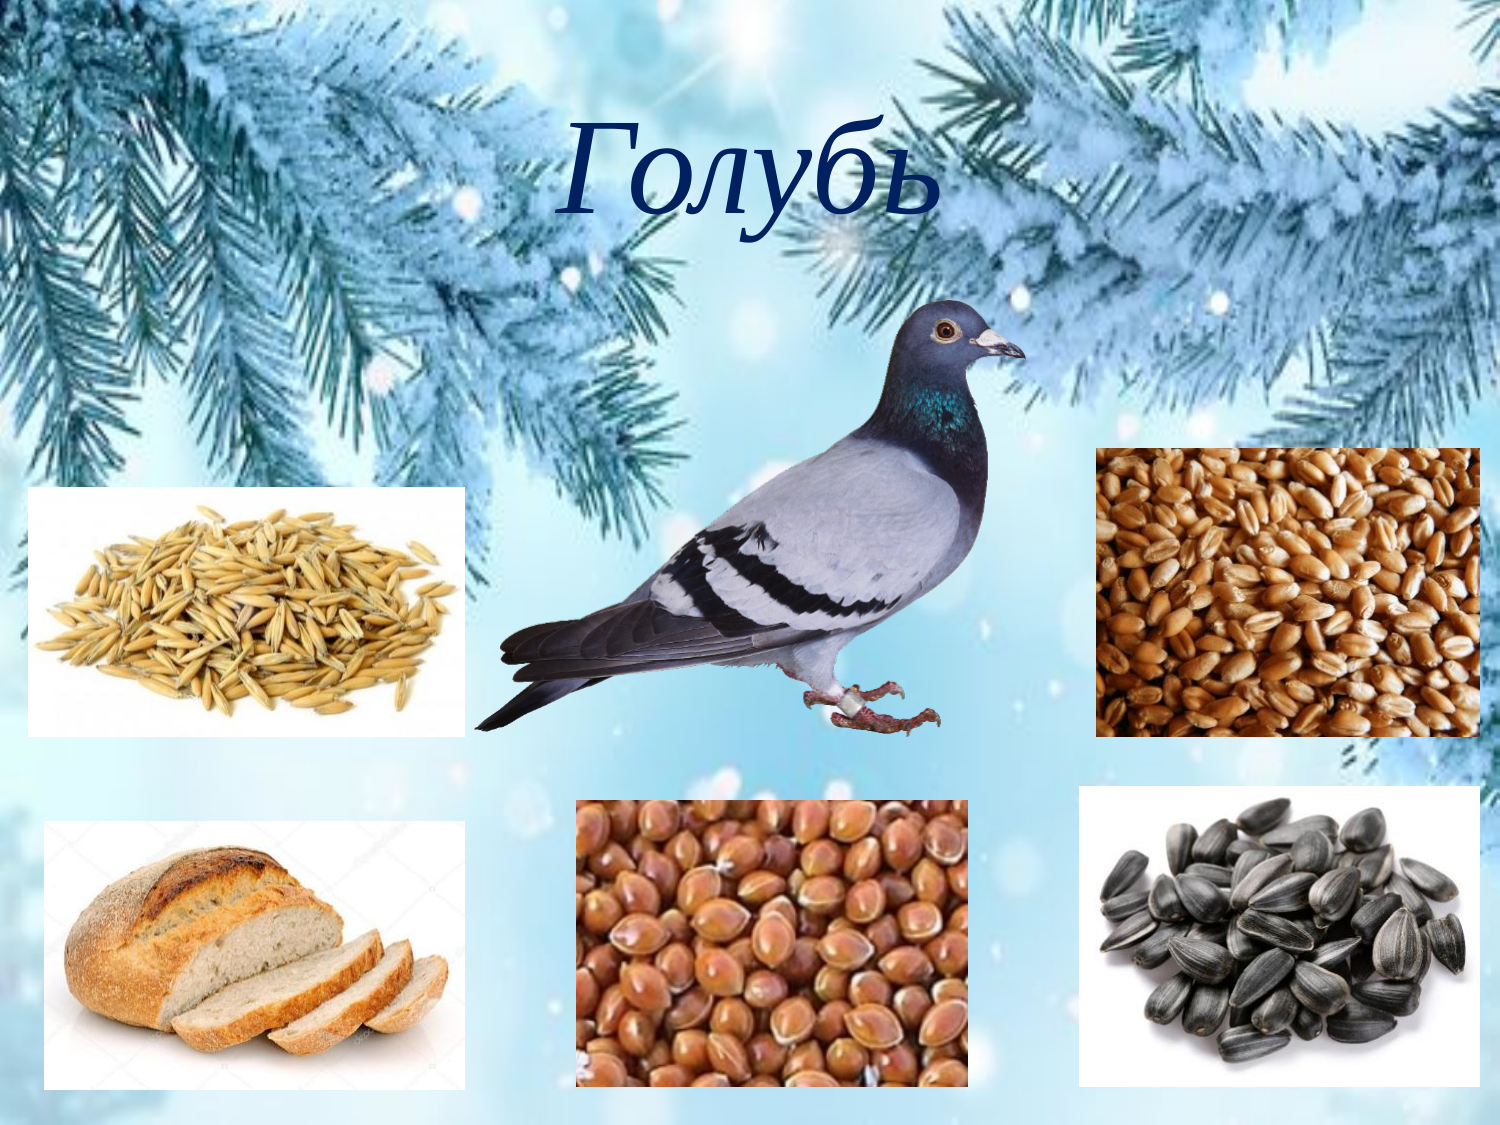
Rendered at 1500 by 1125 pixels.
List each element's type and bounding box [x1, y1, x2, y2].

list [474, 300, 1026, 737]
picture [0, 0, 1500, 1125]
